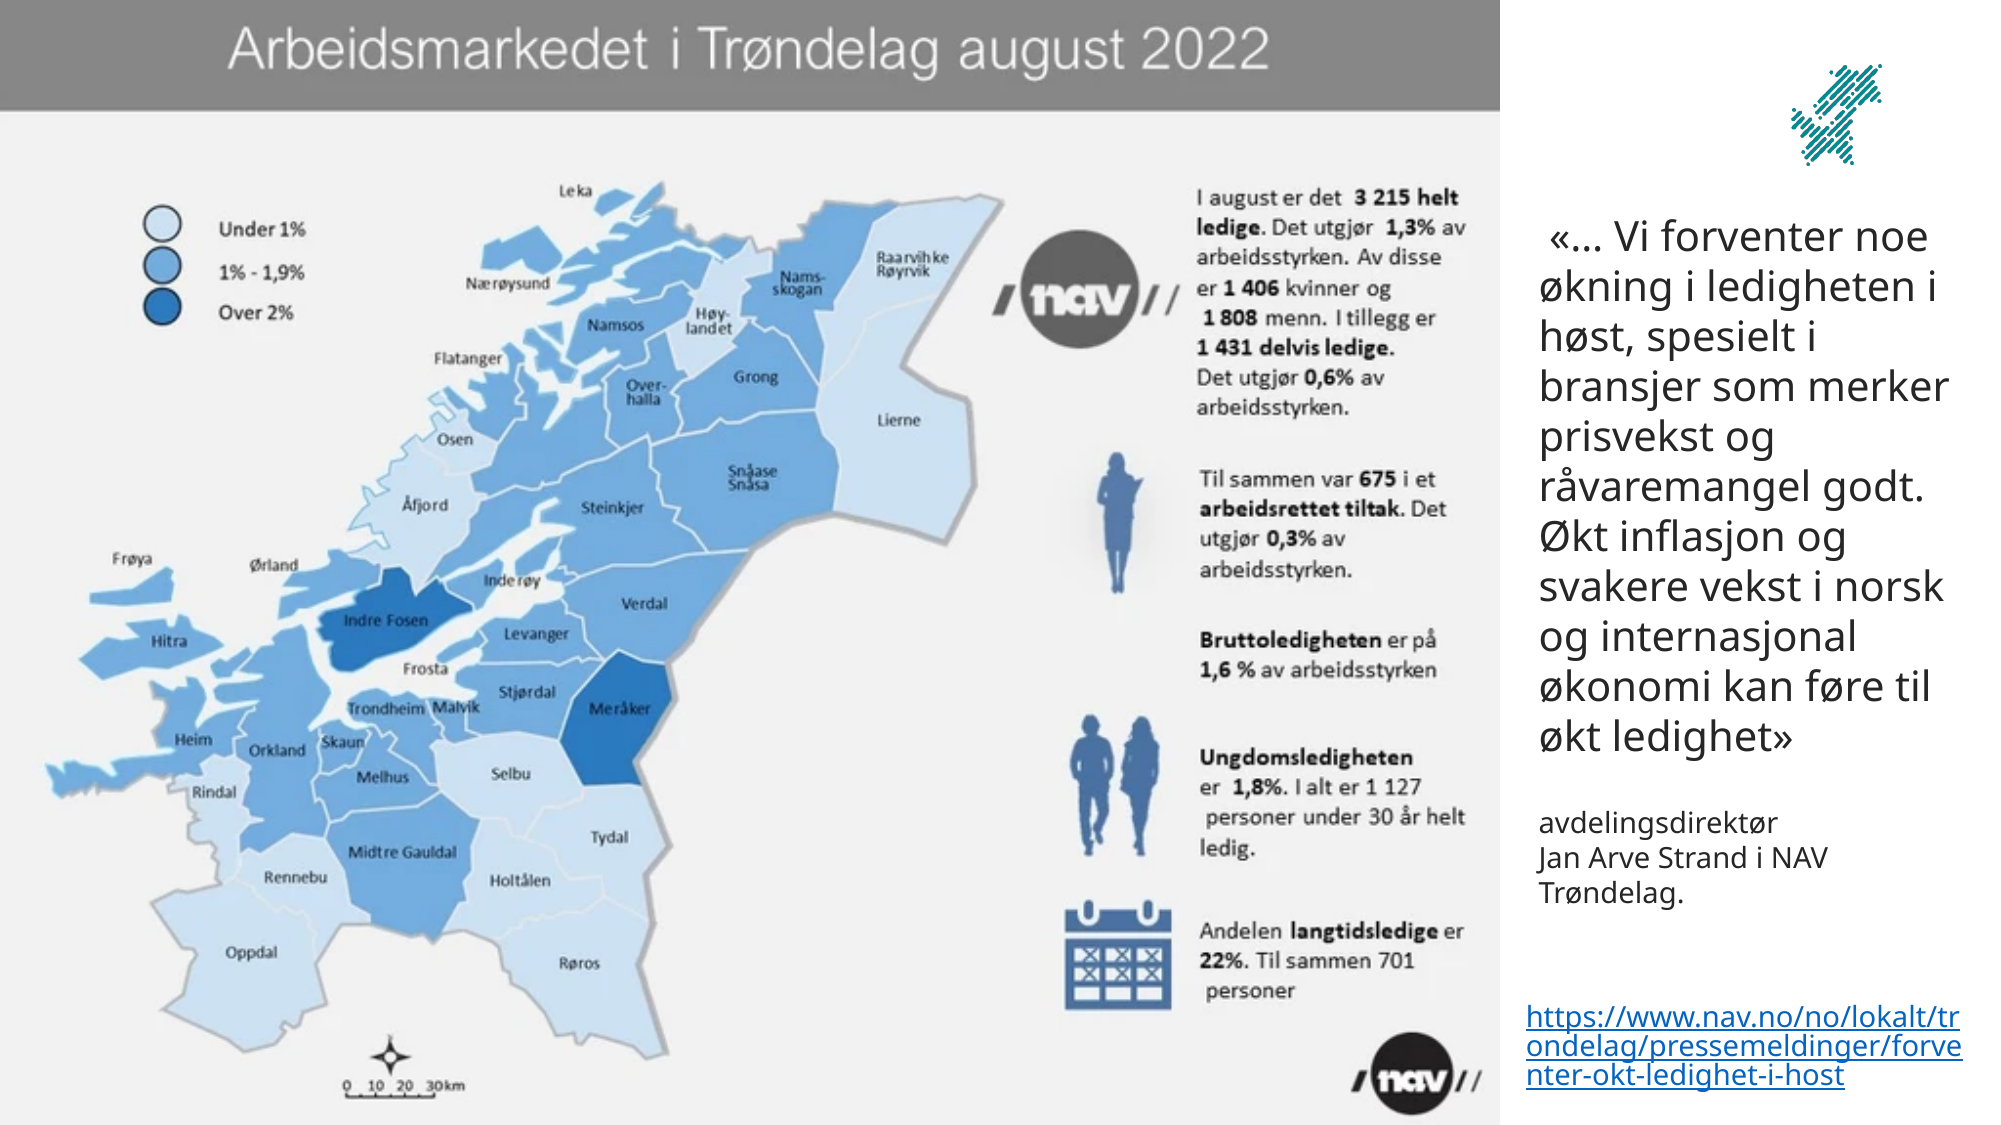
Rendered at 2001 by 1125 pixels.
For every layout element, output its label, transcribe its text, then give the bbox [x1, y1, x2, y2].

text_box https://www.nav.no/no/lokalt/trondelag/pressemeldinger/forventer-okt-ledighet-i-host [1511, 990, 1987, 1045]
picture [1791, 64, 1882, 166]
picture [0, 0, 1500, 1125]
text_box «… Vi forventer noe økning i ledigheten i høst, spesielt i bransjer som merker prisvekst og råvaremangel godt. Økt inflasjon og svakere vekst i norsk og internasjonal økonomi kan føre til økt ledighet» avdelingsdirektør Jan Arve Strand i NAV Trøndelag. [1523, 202, 1987, 918]
